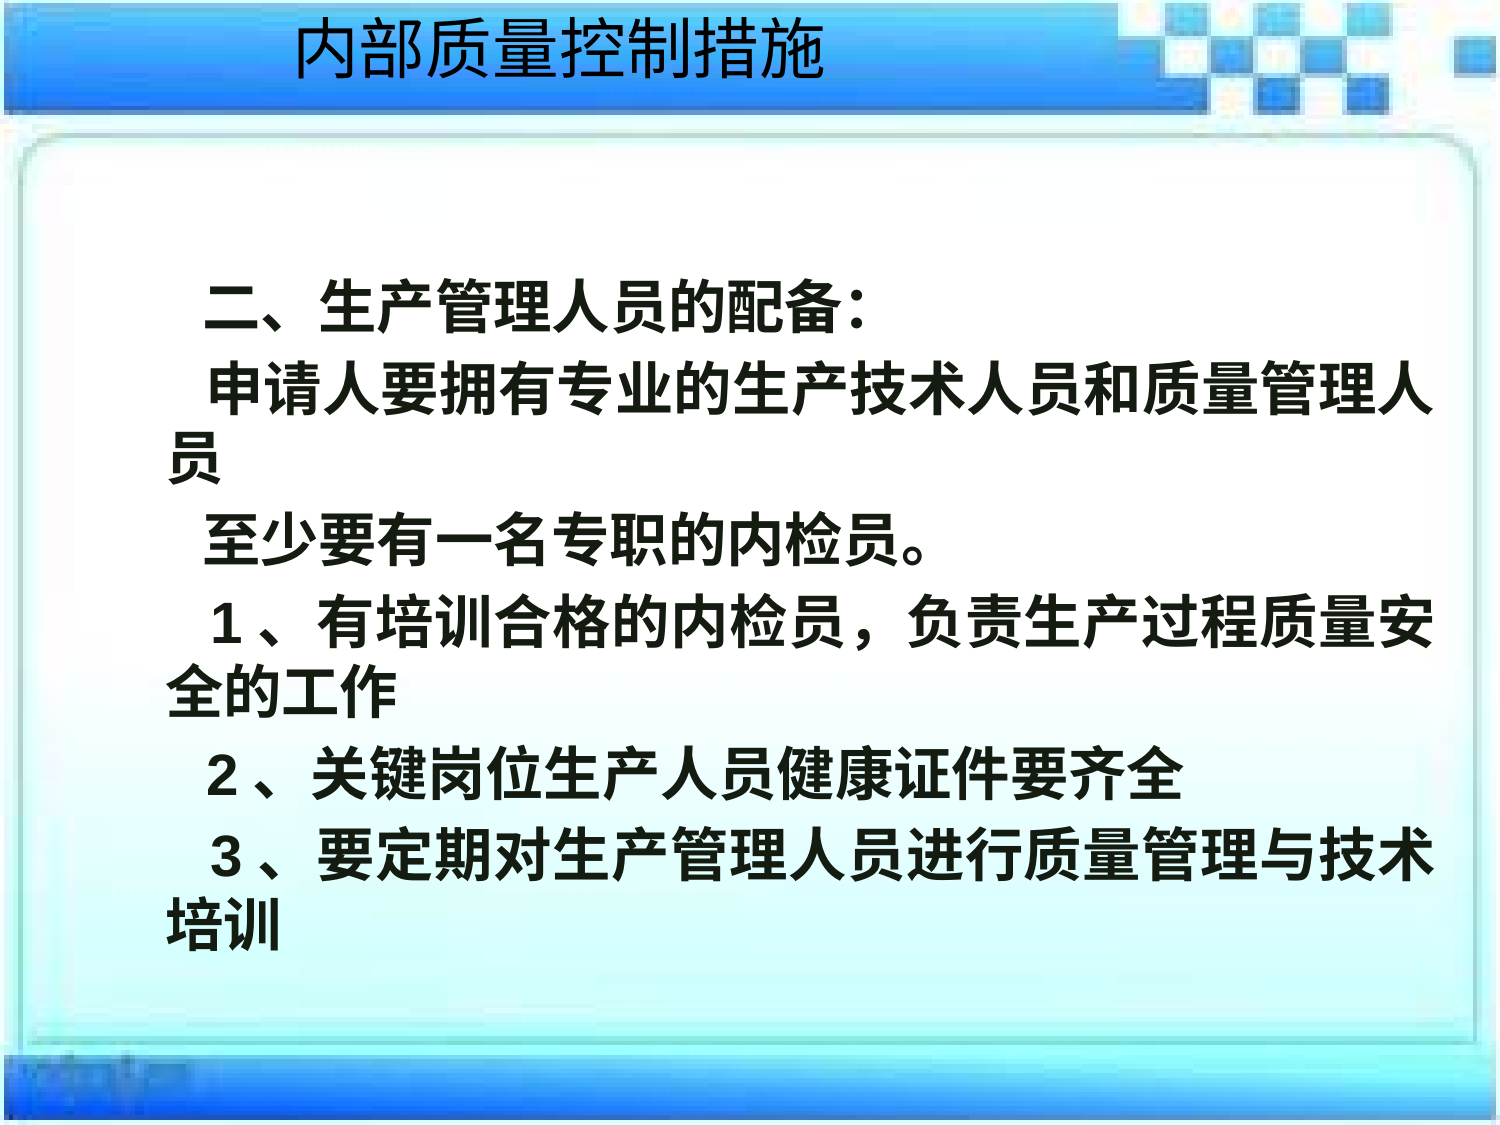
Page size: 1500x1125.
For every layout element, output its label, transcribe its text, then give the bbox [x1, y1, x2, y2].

picture [0, 0, 1500, 1125]
list 二、生产管理人员的配备： 申请人要拥有专业的生产技术人员和质量管理人员 至少要有一名专职的内检员。 1、有培训合格的内检员，负责生产过程质量安全的工作 2、关键岗位生产人员健康证件要齐全 3、要定期对生产管理人员进行质量管理与技术培训 [93, 262, 1451, 1001]
text_box 内部质量控制措施 [277, 0, 842, 95]
